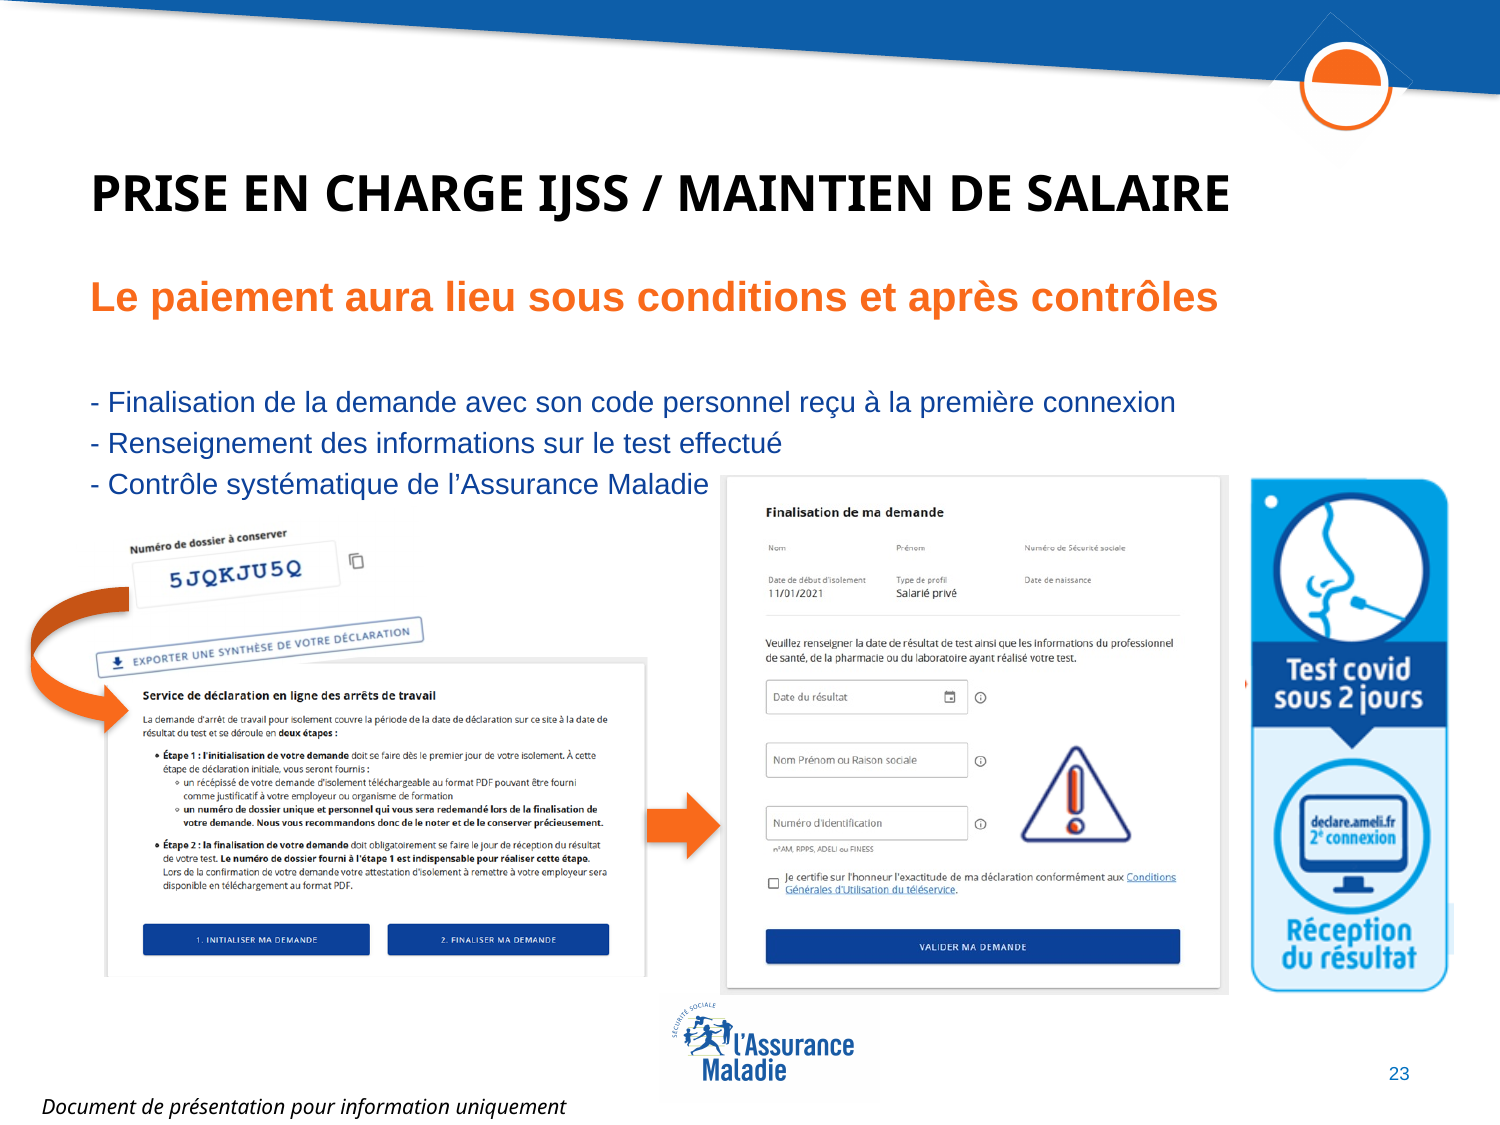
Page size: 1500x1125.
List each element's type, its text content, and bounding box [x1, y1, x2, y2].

picture [1260, 13, 1412, 98]
text_box Le paiement aura lieu sous conditions et après contrôles - Finalisation de la demande avec son code personnel reçu à la première connexion - Renseignement des informations sur le test effectué - Contrôle systématique de l’Assurance Maladie [74, 312, 1449, 818]
picture [659, 474, 1230, 1085]
picture [1245, 475, 1455, 1012]
text_box prise en charge IJSS / maintien de salaire [74, 123, 1484, 312]
text_box Document de présentation pour information uniquement [26, 1085, 992, 1125]
title [75, 98, 1425, 123]
text_box [652, 791, 715, 861]
picture [77, 507, 648, 977]
slide_number 23 [1074, 1042, 1425, 1103]
text_box [30, 594, 98, 721]
